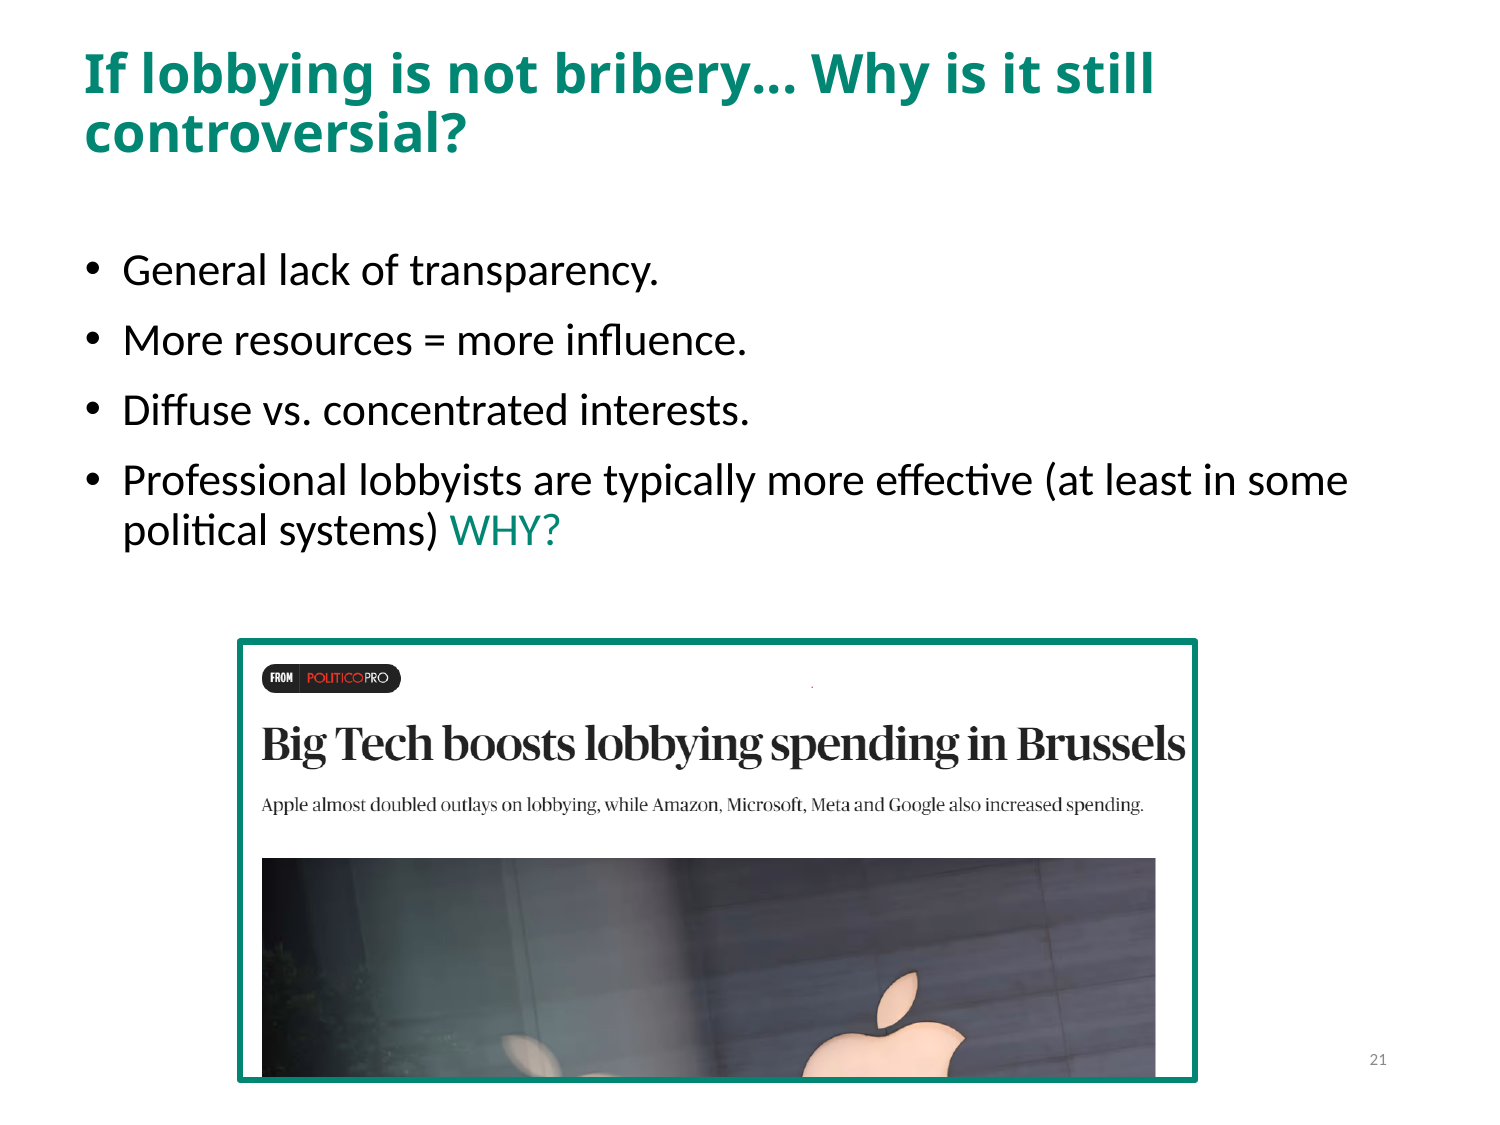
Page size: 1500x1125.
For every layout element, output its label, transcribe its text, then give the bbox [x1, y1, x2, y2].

slide_number 21 [1331, 1039, 1403, 1079]
title If lobbying is not bribery... Why is it still controversial? [69, 0, 1500, 212]
picture [242, 644, 1193, 1077]
list General lack of transparency. More resources = more influence. Diffuse vs. concentrated interests. Professional lobbyists are typically more effective (at least in some political systems) WHY? [69, 218, 1482, 653]
